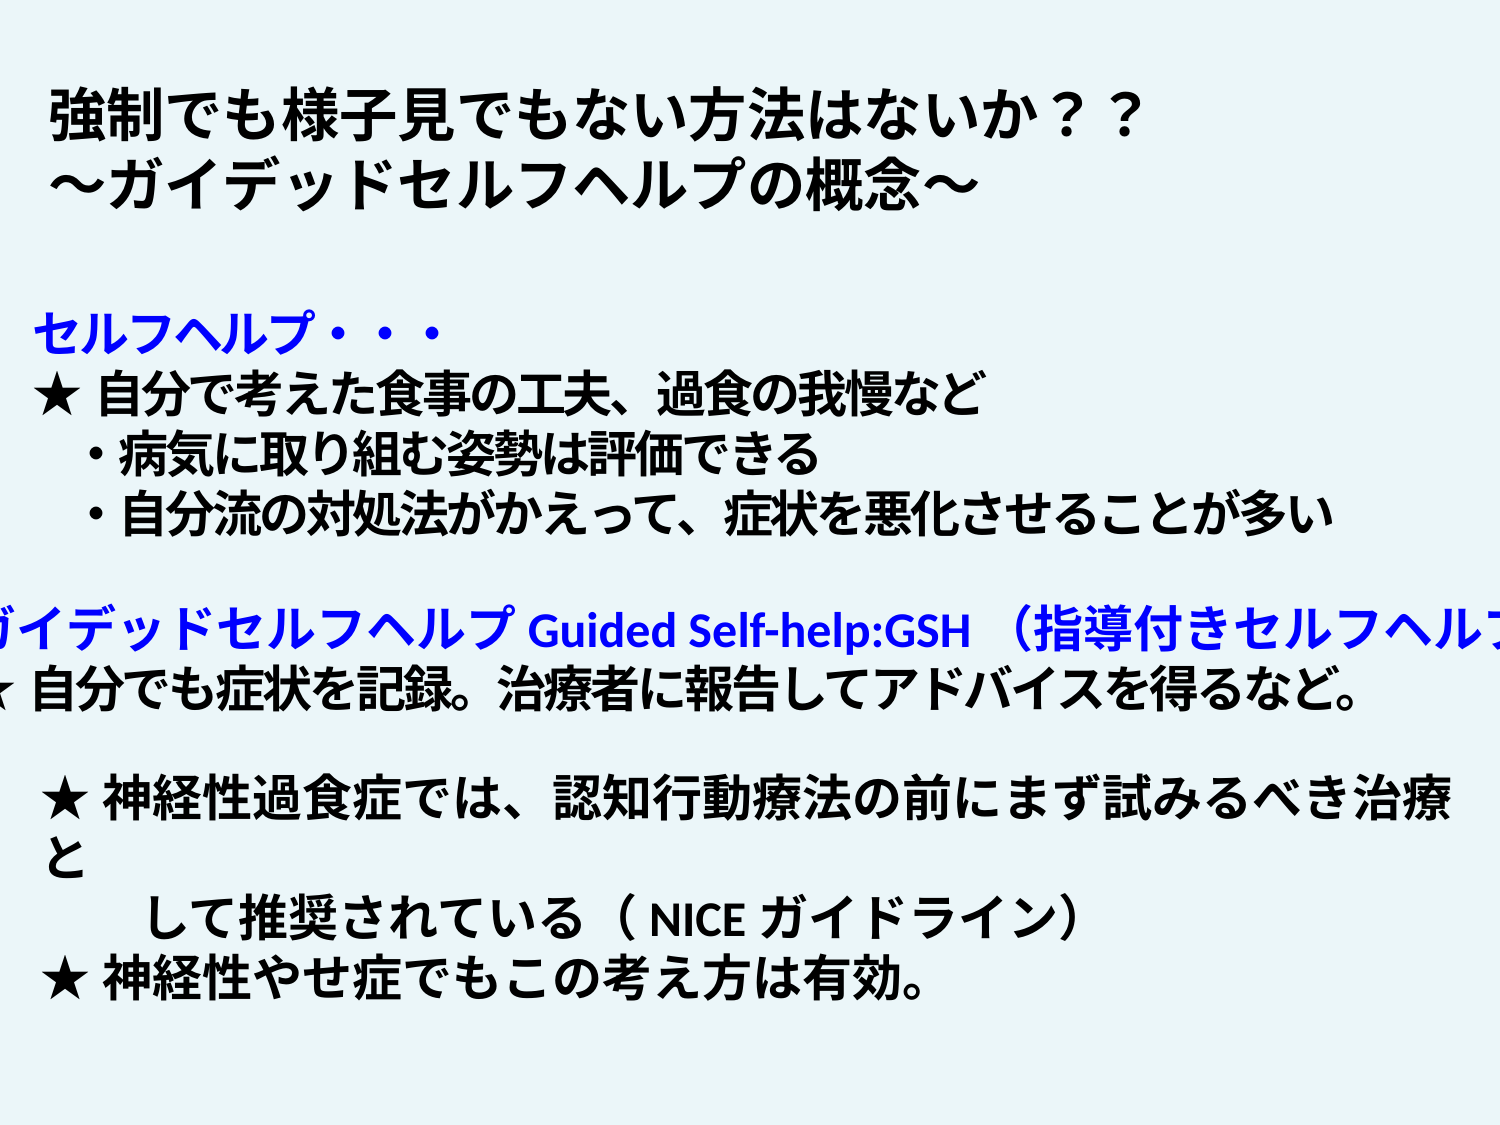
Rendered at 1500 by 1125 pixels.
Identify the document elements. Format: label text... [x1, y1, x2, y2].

text_box セルフヘルプ・・・ ★自分で考えた食事の工夫、過食の我慢など ・病気に取り組む姿勢は評価できる ・自分流の対処法がかえって、症状を悪化させることが多い [17, 294, 1500, 590]
text_box ★神経性過食症では、認知行動療法の前にまず試みるべき治療と して推奨されている（NICEガイドライン） ★神経性やせ症でもこの考え方は有効。 [25, 759, 1493, 1014]
text_box ガイデッドセルフヘルプGuided Self-help:GSH（指導付きセルフヘルプ） ★自分でも症状を記録。治療者に報告してアドバイスを得るなど。 [0, 590, 1500, 785]
text_box 強制でも様子見でもない方法はないか？？ ～ガイデッドセルフヘルプの概念～ [33, 70, 1170, 226]
